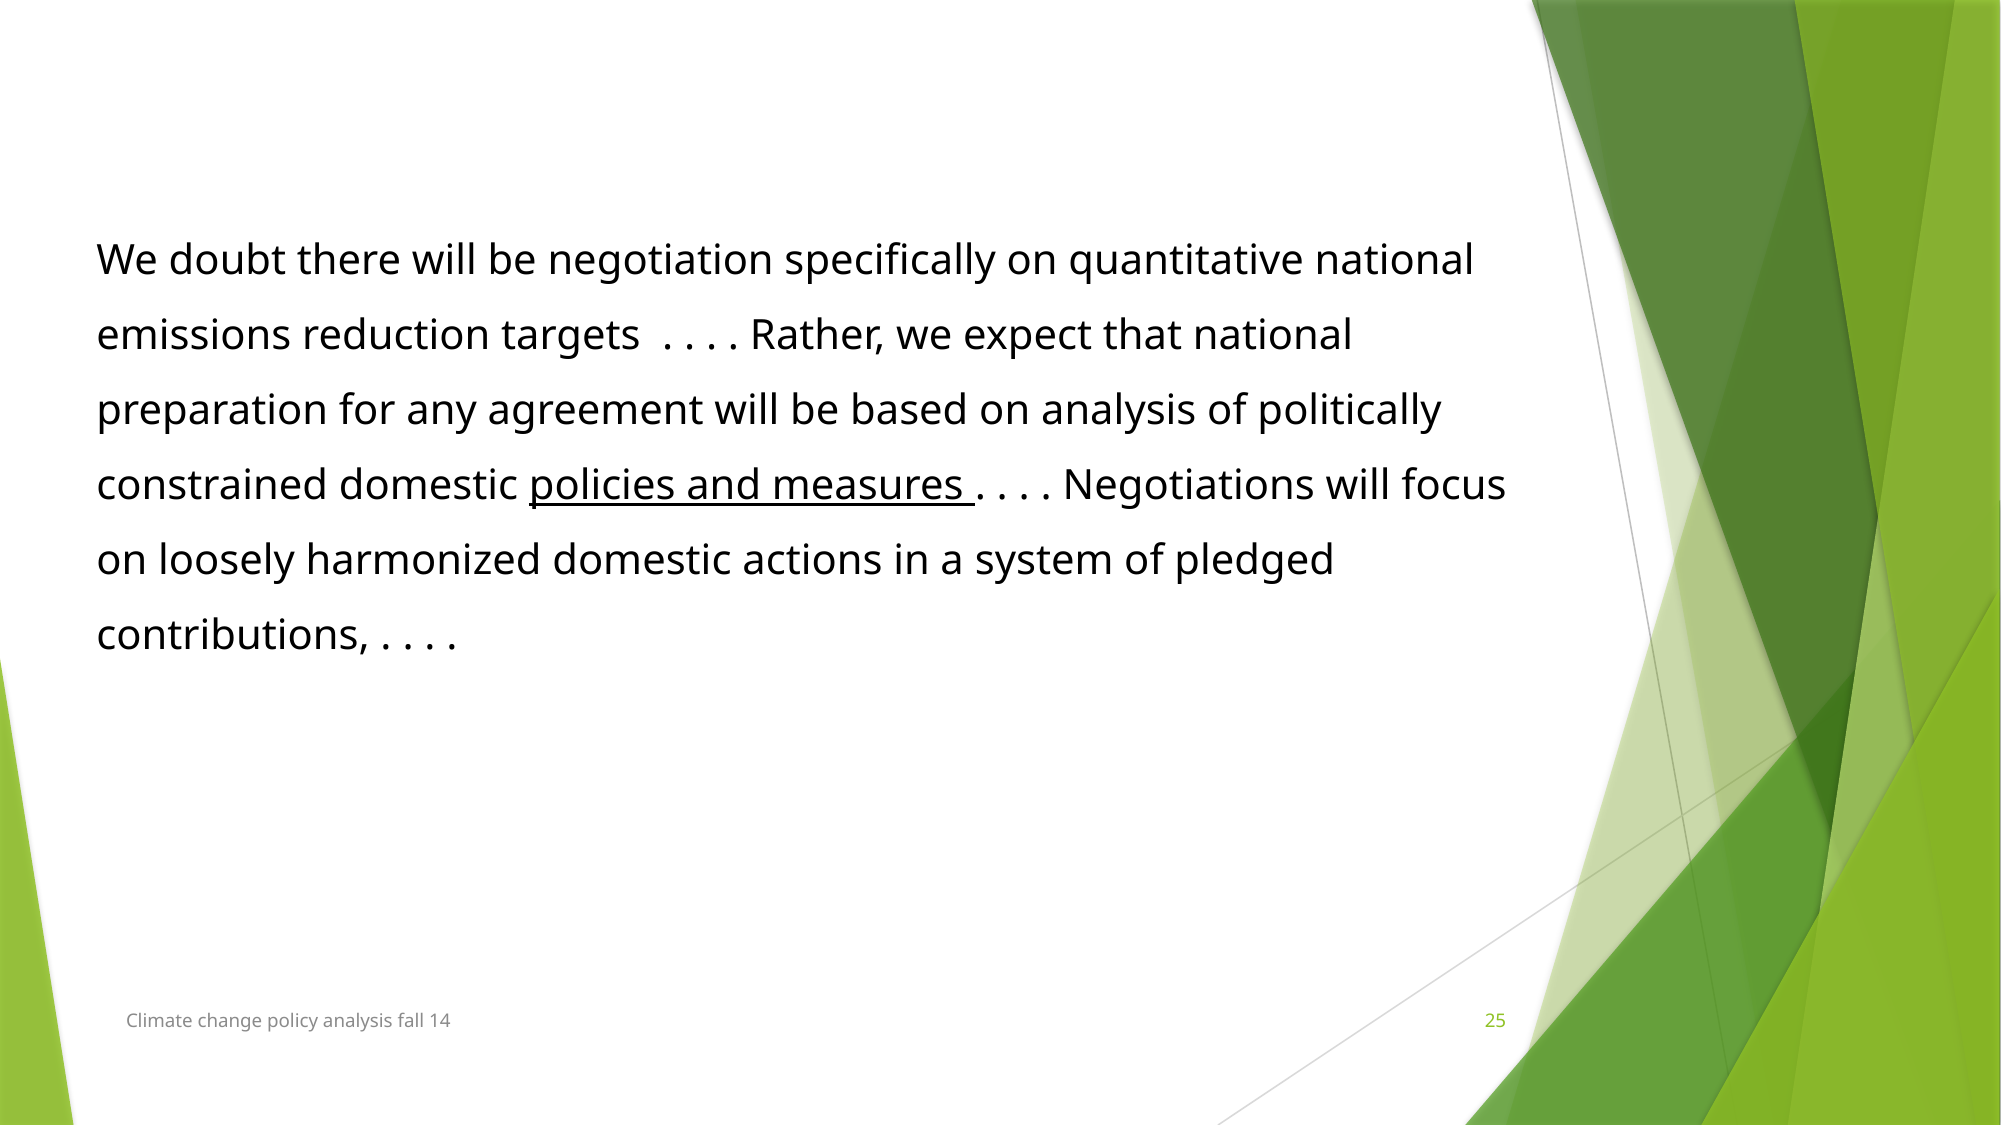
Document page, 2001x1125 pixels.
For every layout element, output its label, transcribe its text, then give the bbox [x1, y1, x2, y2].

slide_number 25 [1409, 991, 1522, 1051]
text_box We doubt there will be negotiation specifically on quantitative national emissions reduction targets . . . . Rather, we expect that national preparation for any agreement will be based on analysis of politically constrained domestic policies and measures . . . . Negotiations will focus on loosely harmonized domestic actions in a system of pledged contributions, . . . . [81, 200, 1555, 666]
footer Climate change policy analysis fall 14 [111, 991, 1145, 1051]
